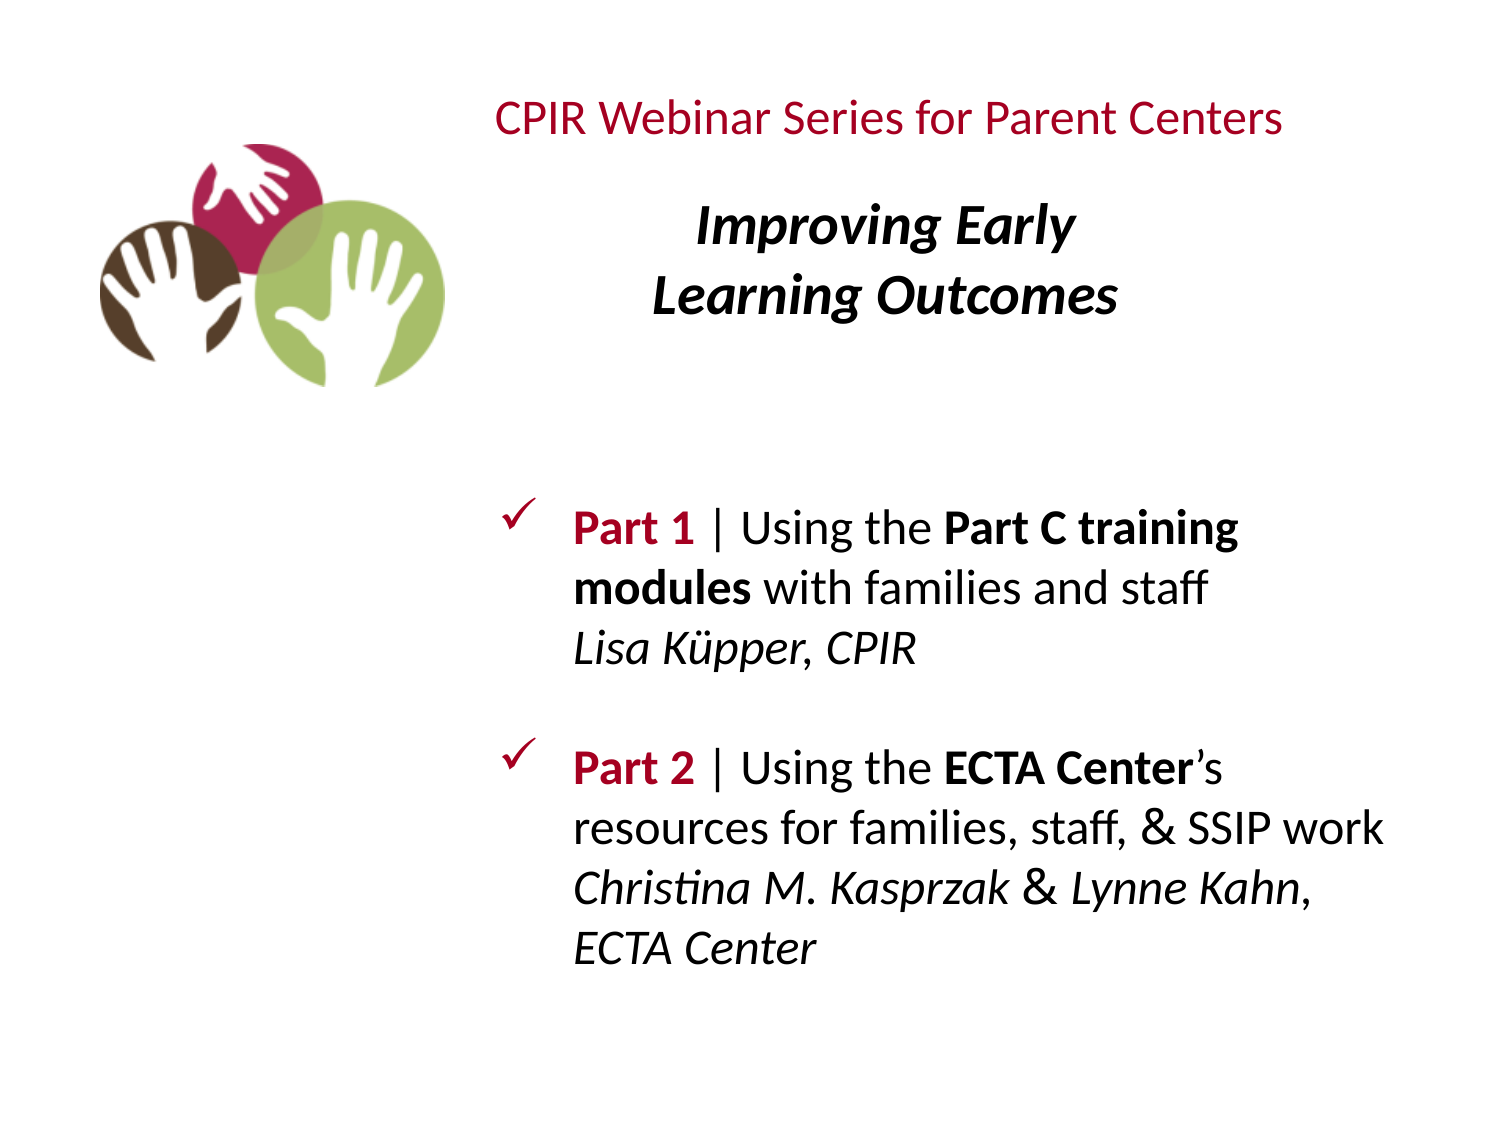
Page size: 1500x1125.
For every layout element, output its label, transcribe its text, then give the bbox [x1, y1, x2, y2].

text_box CPIR Webinar Series for Parent Centers [461, 76, 1398, 215]
text_box Improving Early Learning Outcomes [590, 178, 1181, 334]
picture [100, 144, 446, 388]
text_box Part 1 | Using the Part C training modules with families and staff Lisa Küpper, CPIR Part 2 | Using the ECTA Center’s resources for families, staff, & SSIP work Christina M. Kasprzak & Lynne Kahn, ECTA Center [483, 486, 1418, 982]
